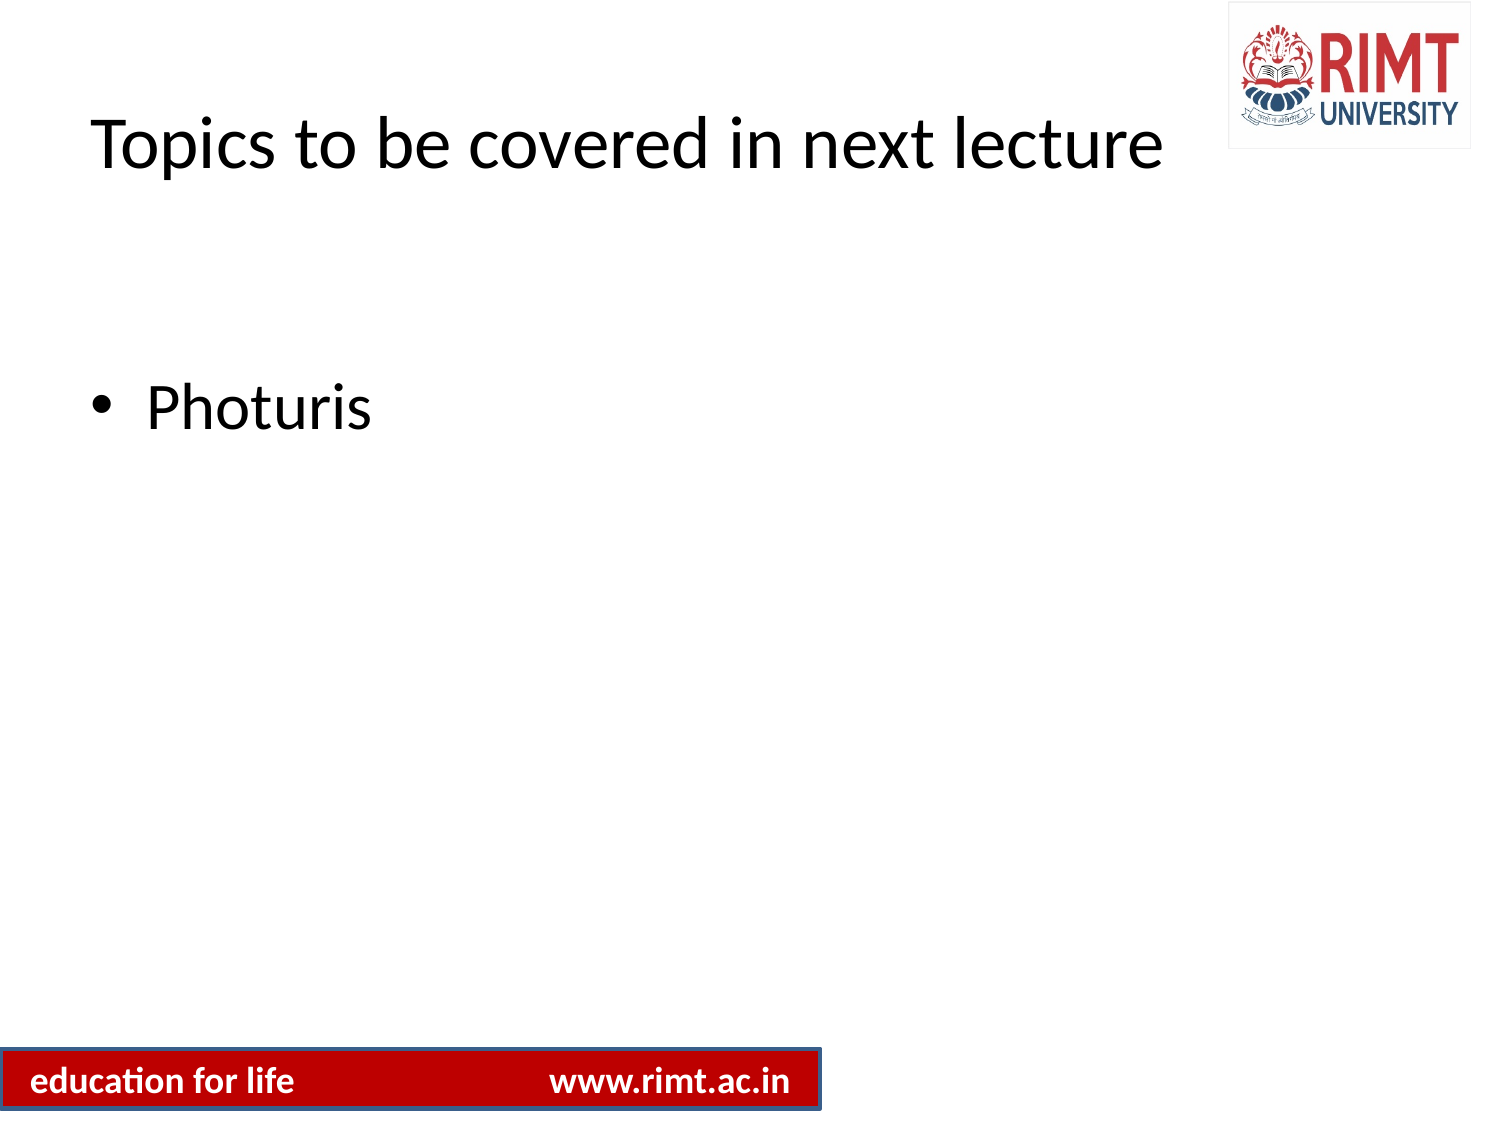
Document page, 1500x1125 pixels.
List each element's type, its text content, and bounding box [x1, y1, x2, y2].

title Topics to be covered in next lecture [75, 45, 1225, 233]
picture [1227, 1, 1471, 149]
text_box education for life www.rimt.ac.in [0, 1047, 822, 1111]
list Photuris [75, 262, 1425, 1005]
